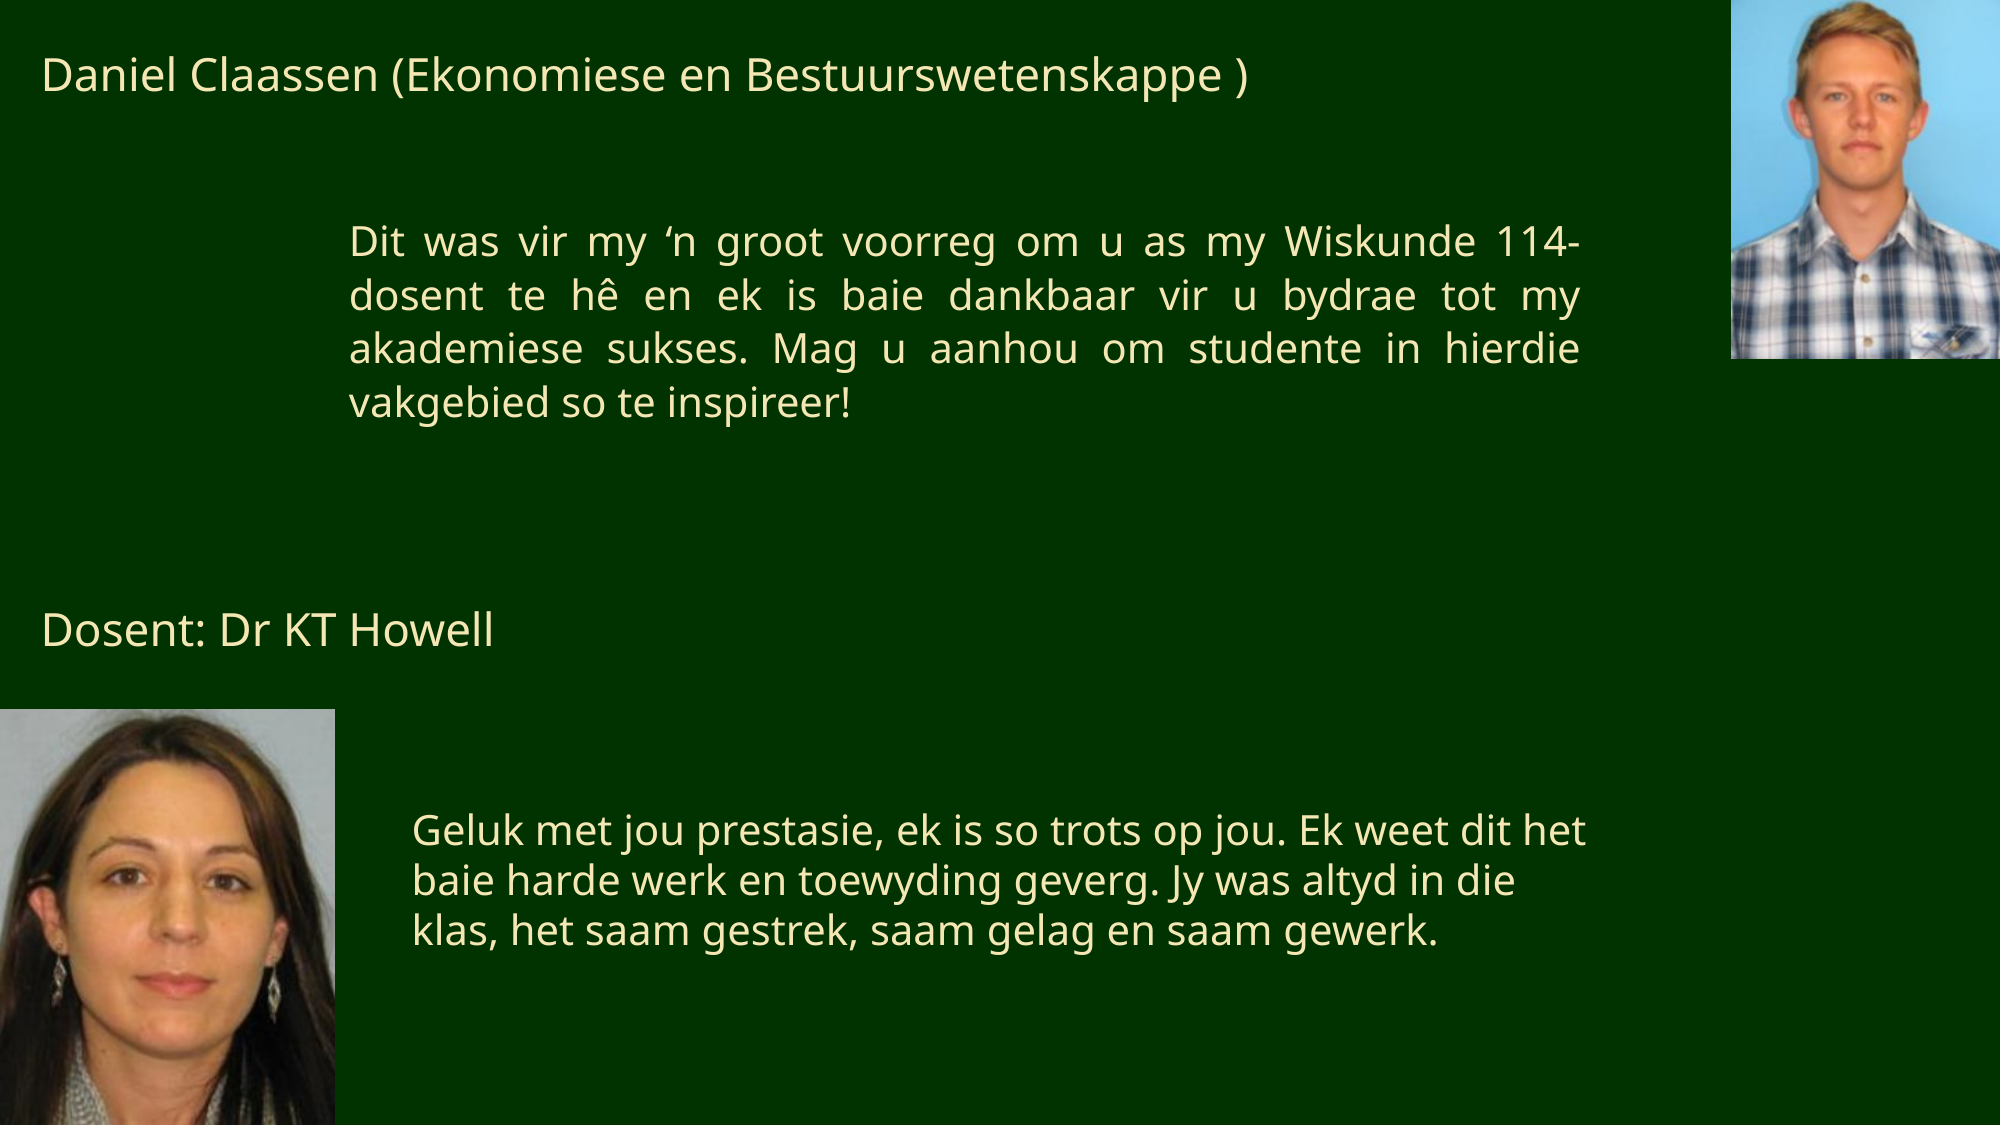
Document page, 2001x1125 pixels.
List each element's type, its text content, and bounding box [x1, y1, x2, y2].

text_box Geluk met jou prestasie, ek is so trots op jou. Ek weet dit het baie harde werk en toewyding geverg. Jy was altyd in die klas, het saam gestrek, saam gelag en saam gewerk. [396, 796, 1603, 962]
text_box Dosent: Dr KT Howell [25, 593, 1918, 664]
text_box Dit was vir my ‘n groot voorreg om u as my Wiskunde 114-dosent te hê en ek is baie dankbaar vir u bydrae tot my akademiese sukses. Mag u aanhou om studente in hierdie vakgebied so te inspireer! [334, 204, 1597, 433]
picture [1731, 0, 2000, 359]
picture [0, 709, 335, 1125]
text_box Daniel Claassen (Ekonomiese en Bestuurswetenskappe ) [25, 37, 1731, 108]
